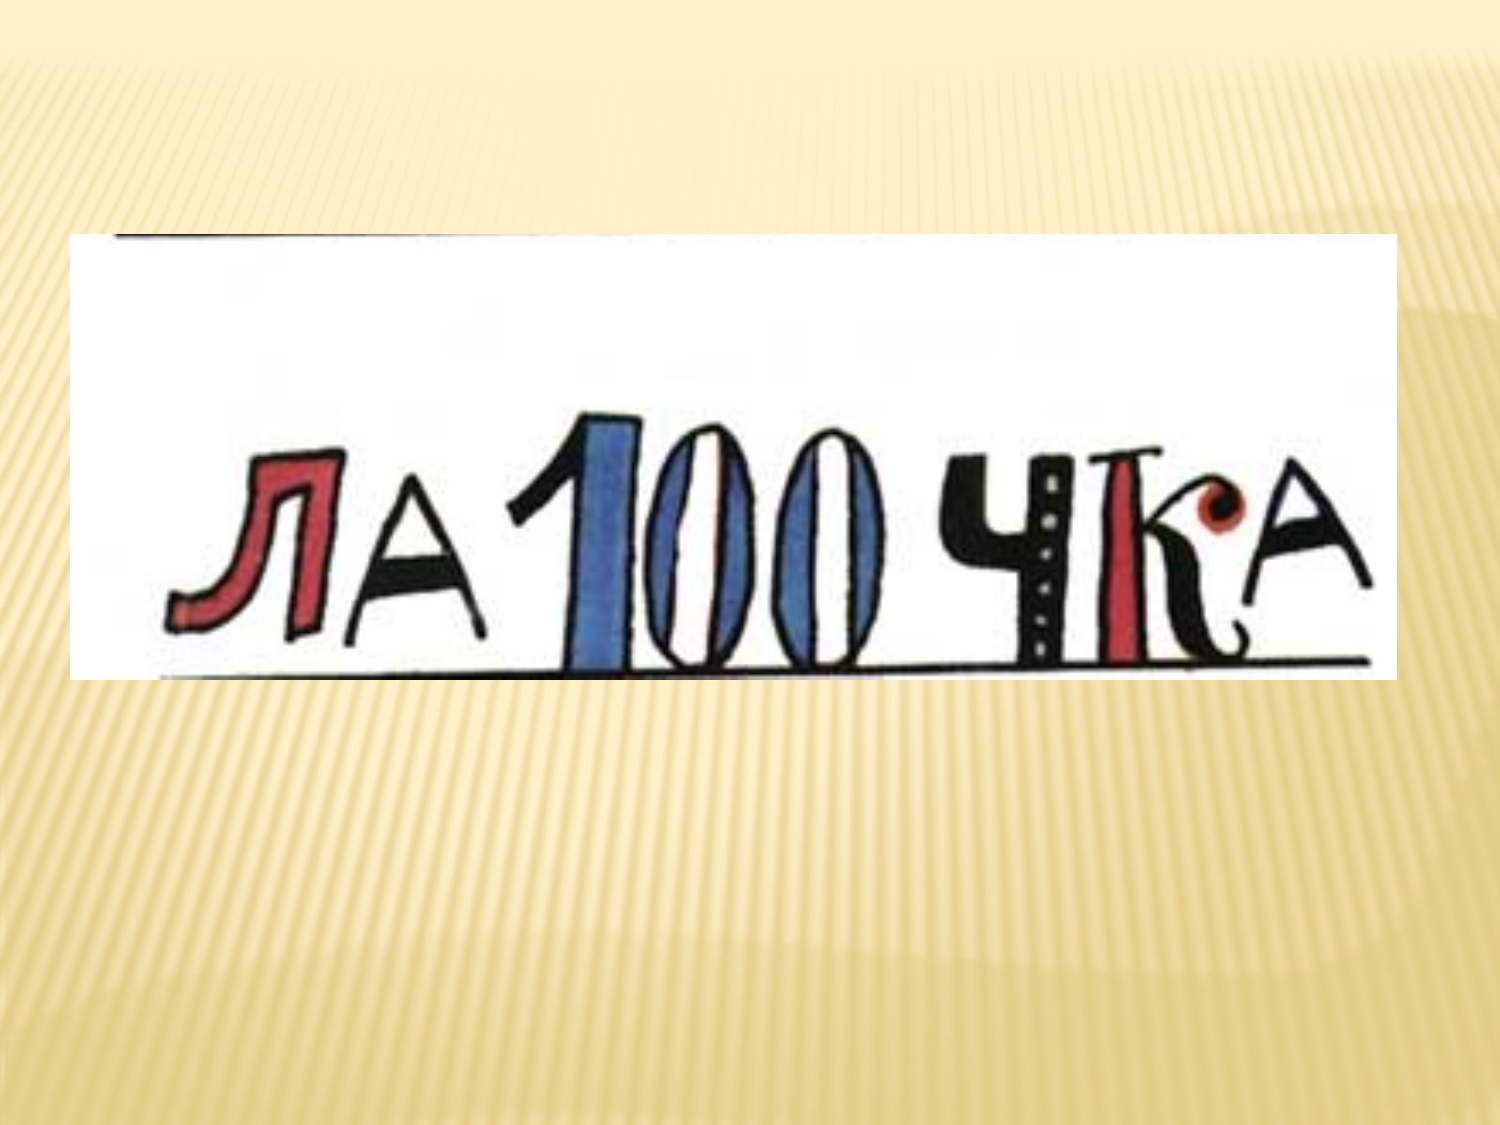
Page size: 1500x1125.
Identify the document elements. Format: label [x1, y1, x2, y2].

picture [70, 234, 1397, 680]
